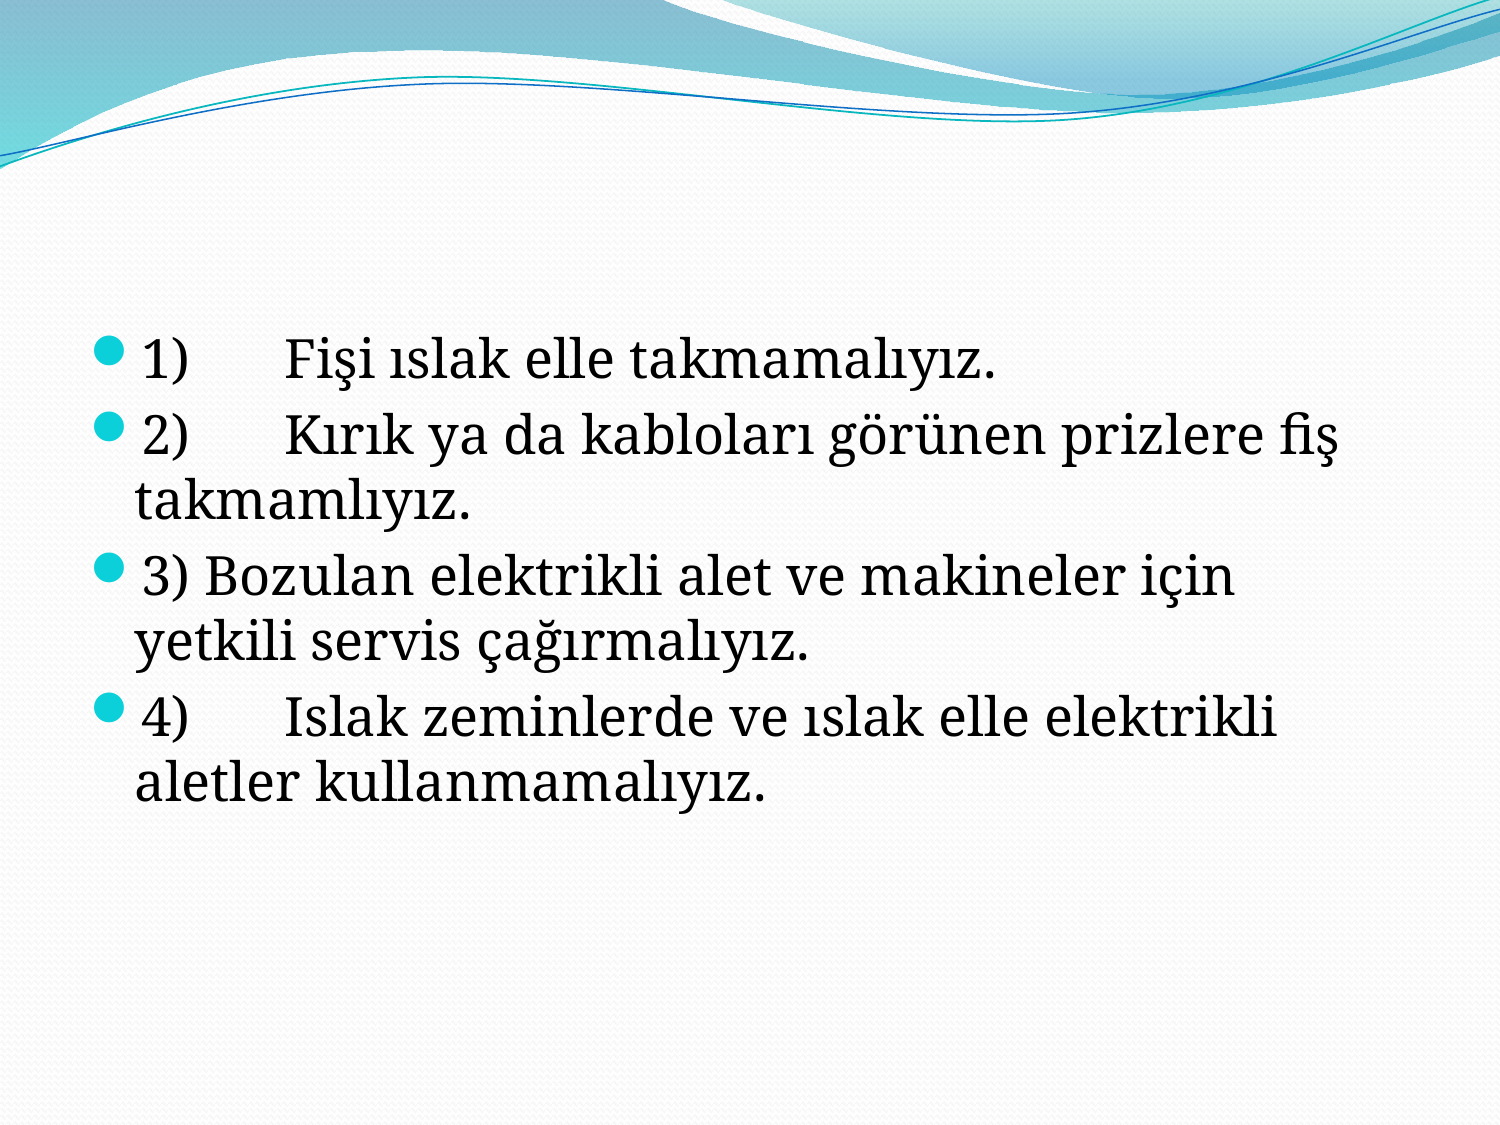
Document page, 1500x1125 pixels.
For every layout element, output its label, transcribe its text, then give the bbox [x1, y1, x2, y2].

list 1) Fişi ıslak elle takmamalıyız. 2) Kırık ya da kabloları görünen prizlere fiş takmamlıyız. 3) Bozulan elektrikli alet ve makineler için yetkili servis çağırmalıyız. 4) Islak zeminlerde ve ıslak elle elektrikli aletler kullanmamalıyız. [75, 317, 1425, 1038]
